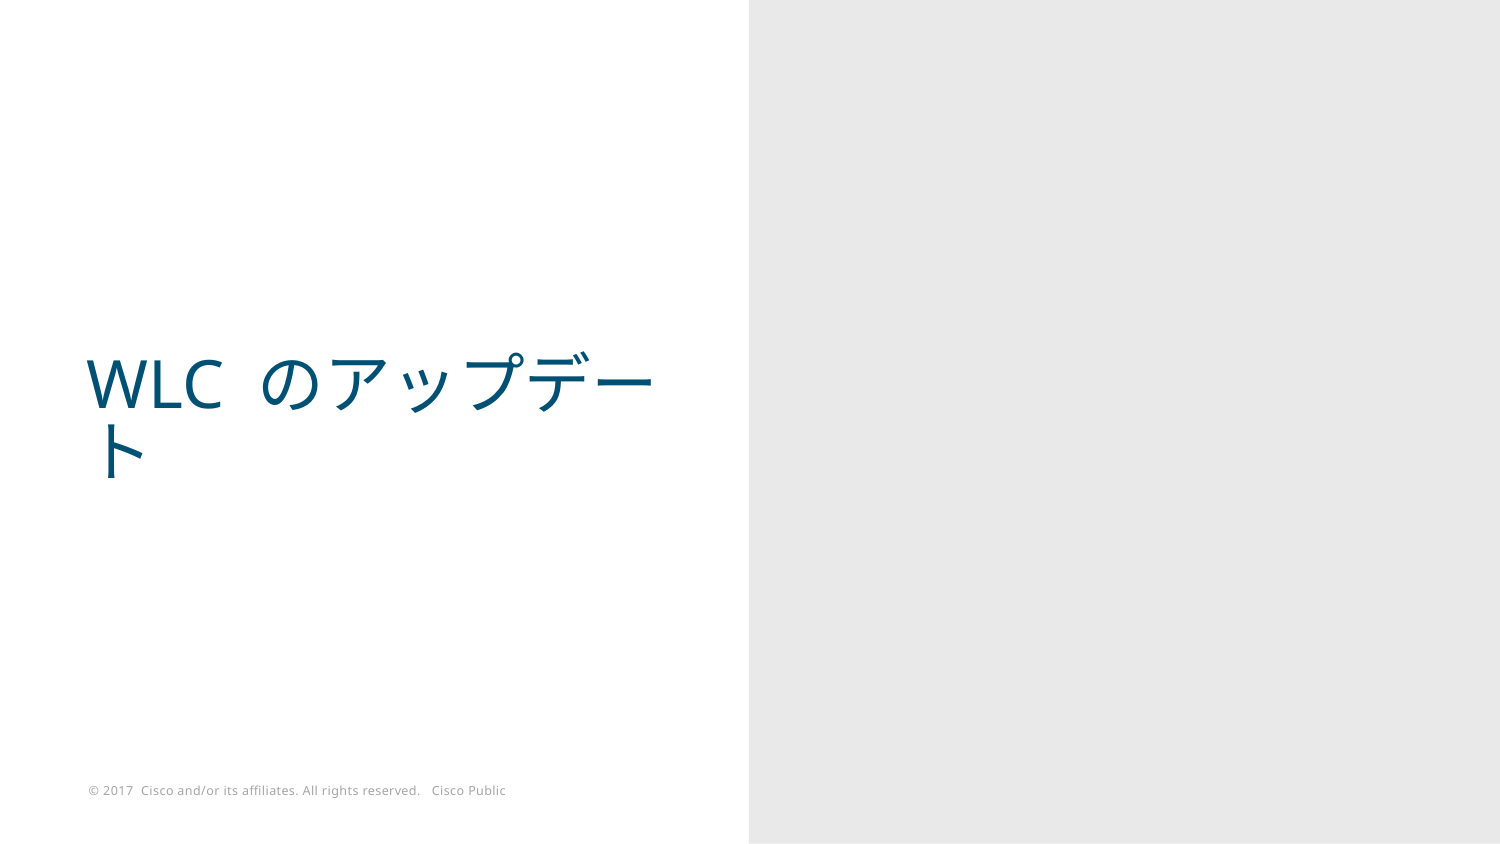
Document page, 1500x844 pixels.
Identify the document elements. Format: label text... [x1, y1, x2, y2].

title WLC のアップデート [71, 272, 738, 572]
